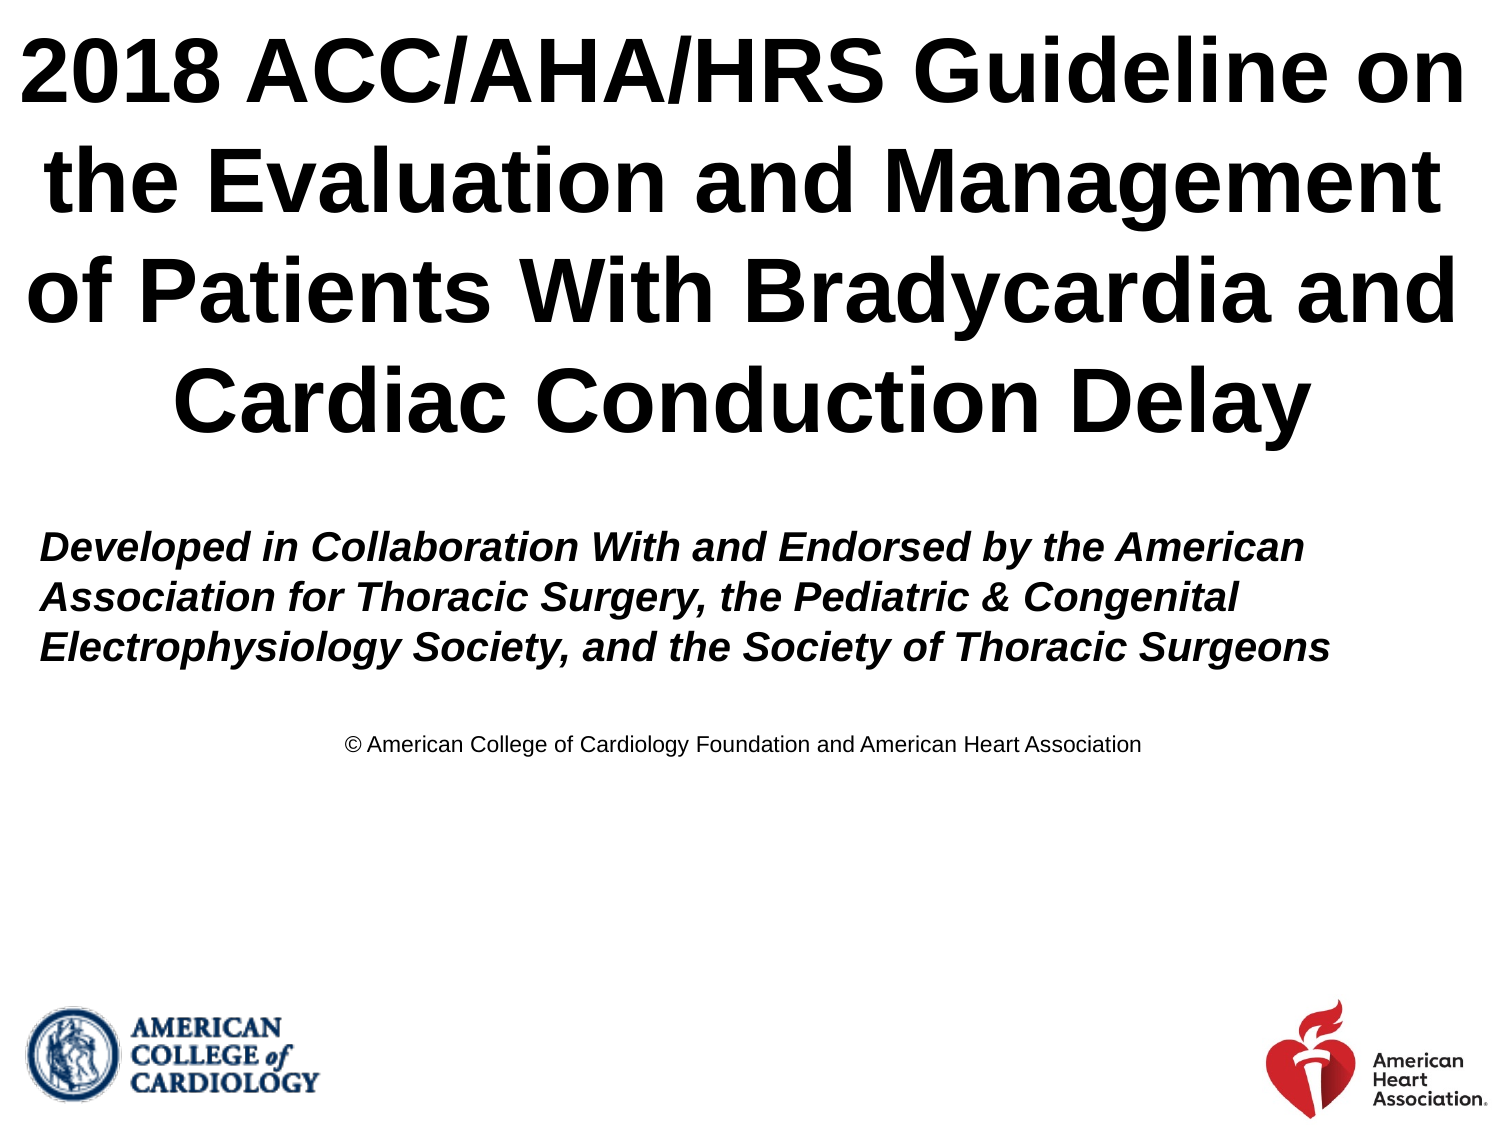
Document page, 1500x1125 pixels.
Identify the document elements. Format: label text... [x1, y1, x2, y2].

picture [1262, 994, 1494, 1125]
title 2018 ACC/AHA/HRS Guideline on the Evaluation and Management of Patients With Bradycardia and Cardiac Conduction Delay [0, 137, 1494, 325]
text_box Developed in Collaboration With and Endorsed by the American Association for Thoracic Surgery, the Pediatric & Congenital Electrophysiology Society, and the Society of Thoracic Surgeons © American College of Cardiology Foundation and American Heart Association [24, 512, 1463, 795]
picture [24, 1005, 323, 1104]
